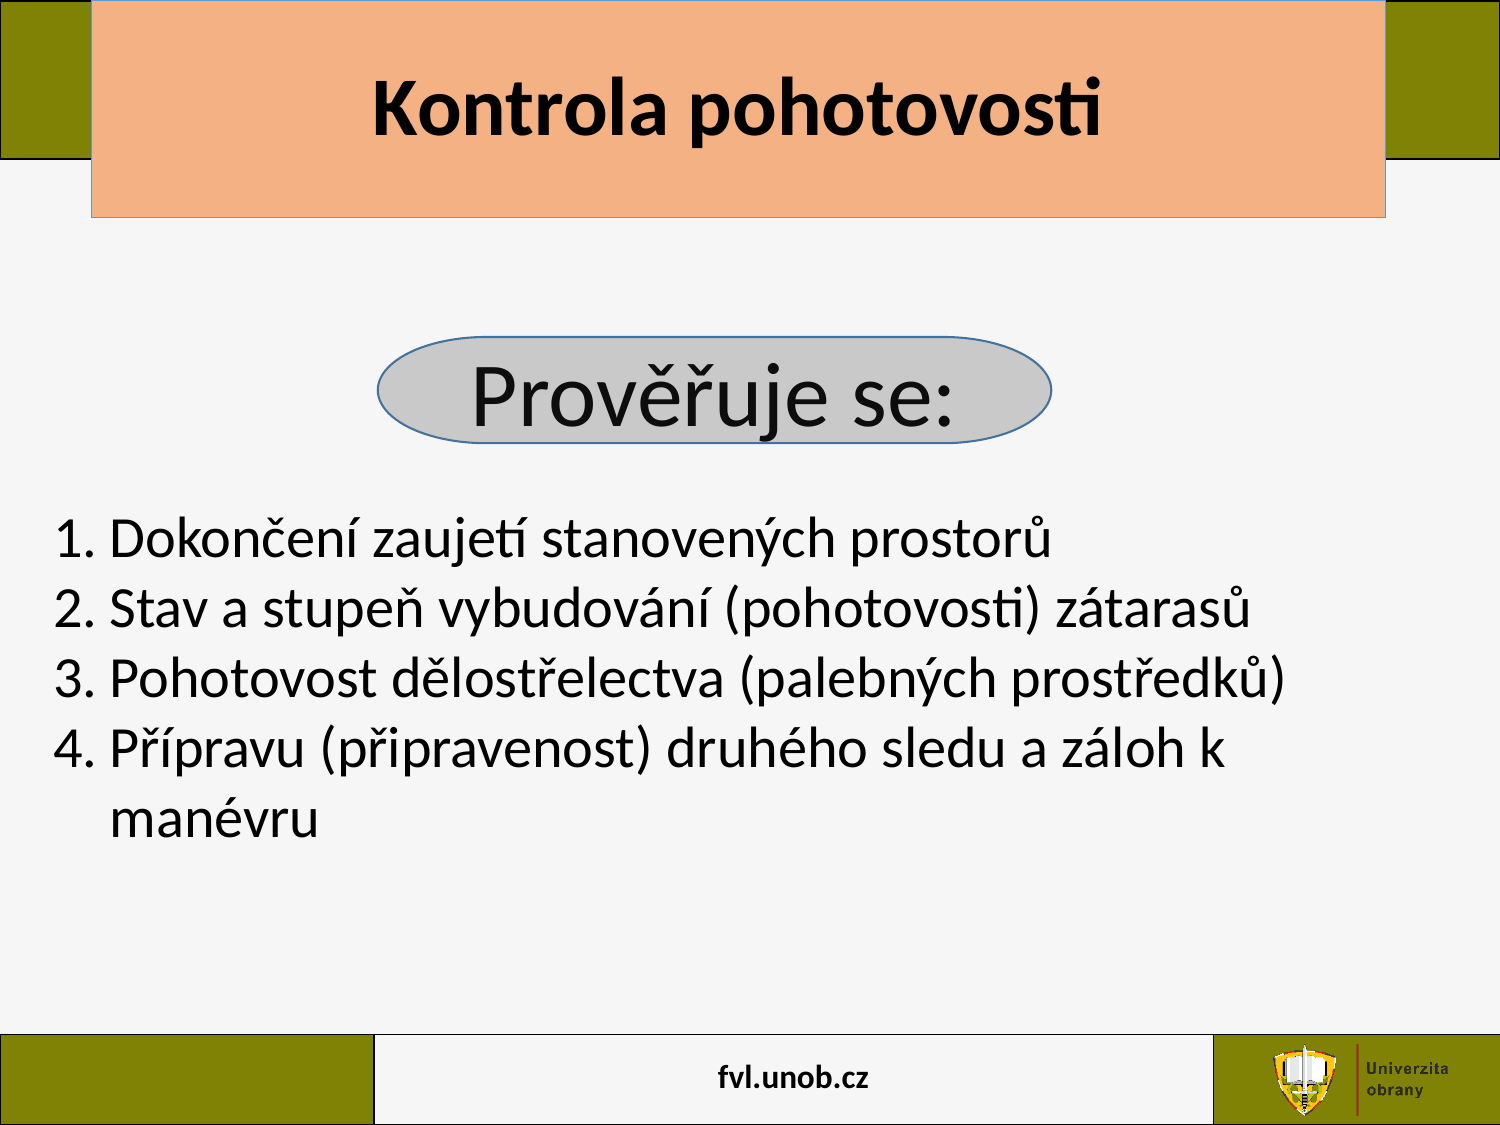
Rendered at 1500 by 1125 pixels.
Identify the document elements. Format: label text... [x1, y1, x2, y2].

title Kontrola pohotovosti [91, 0, 1386, 218]
text_box Dokončení zaujetí stanovených prostorů Stav a stupeň vybudování (pohotovosti) zátarasů Pohotovost dělostřelectva (palebných prostředků) Přípravu (připravenost) druhého sledu a záloh k manévru [38, 491, 1386, 857]
text_box Prověřuje se: [376, 335, 1053, 445]
picture [1273, 1044, 1448, 1116]
